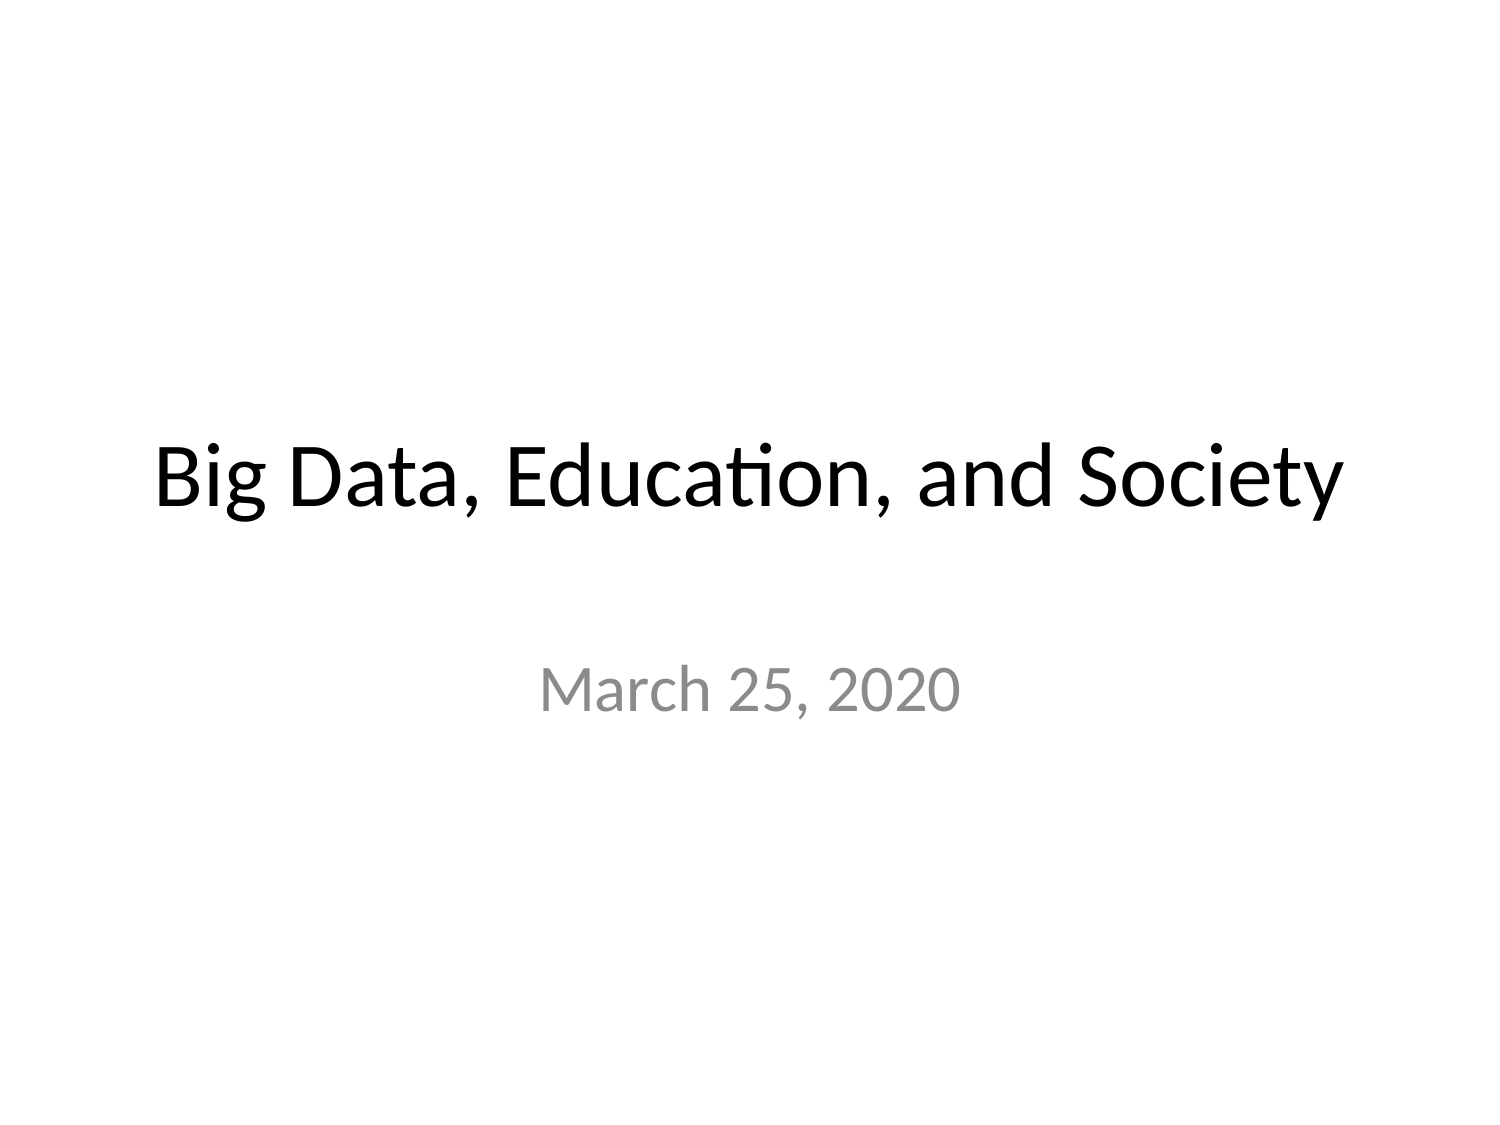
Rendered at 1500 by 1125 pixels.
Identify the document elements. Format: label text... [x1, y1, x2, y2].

title Big Data, Education, and Society [112, 349, 1388, 591]
subtitle March 25, 2020 [225, 637, 1275, 925]
